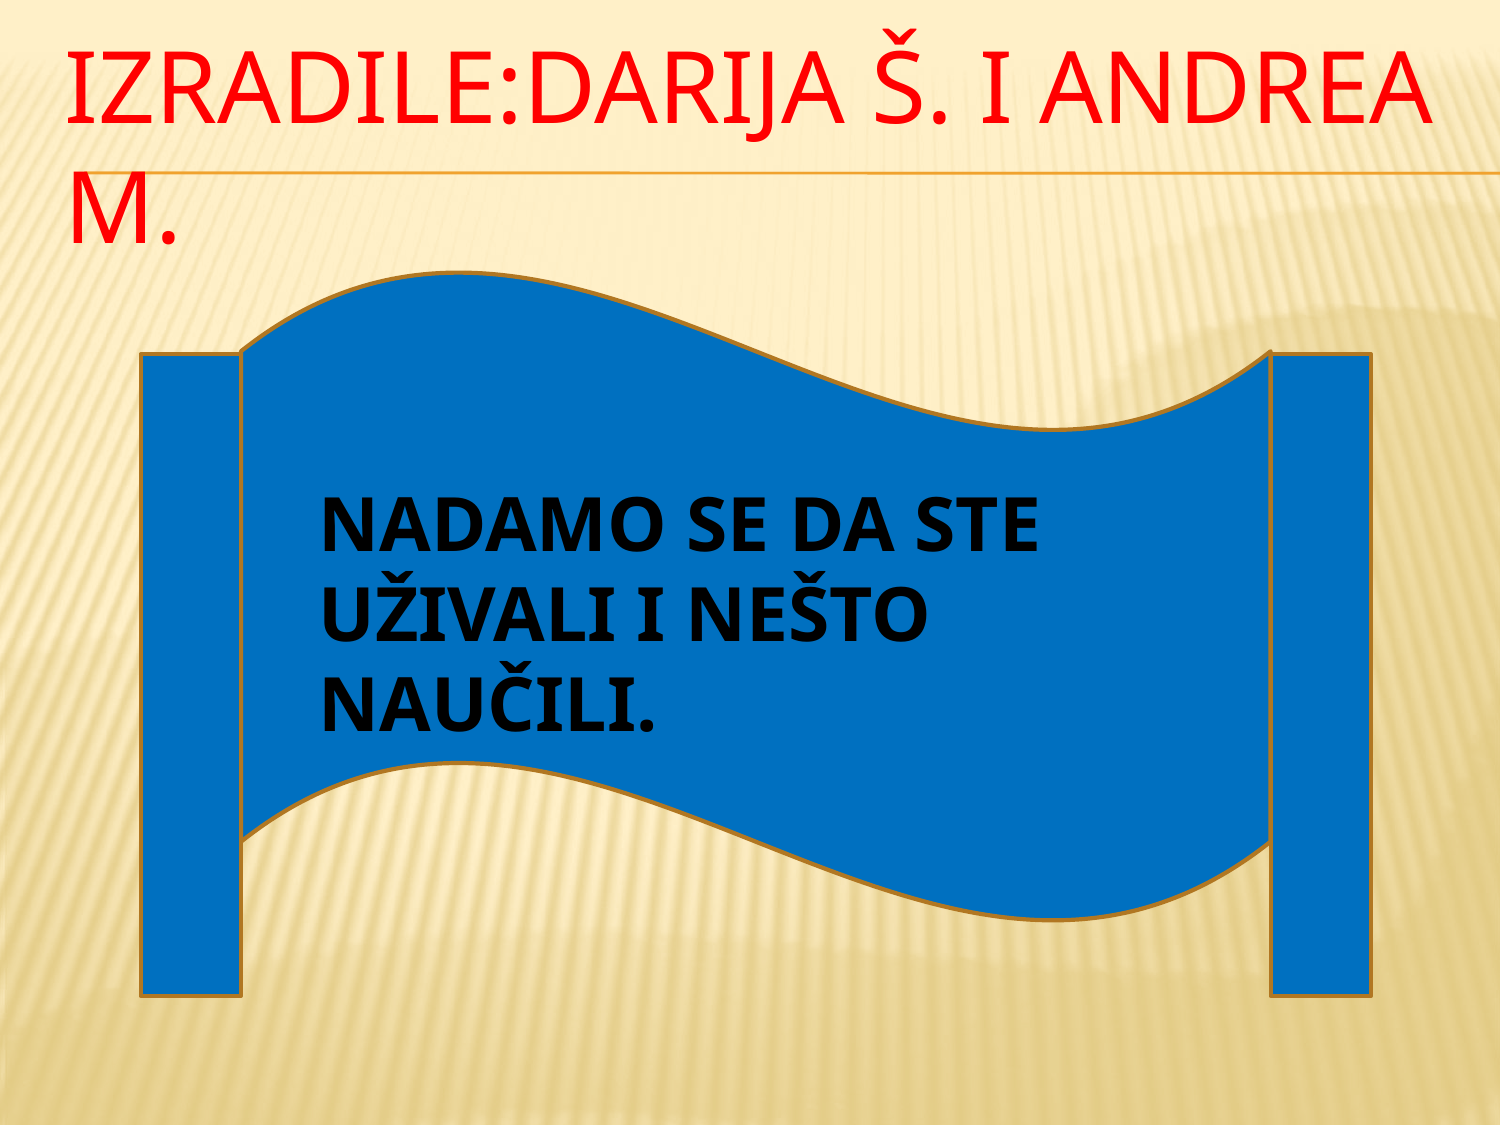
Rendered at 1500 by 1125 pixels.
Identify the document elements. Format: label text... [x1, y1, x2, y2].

title IZRADILE:DARIJA Š. I ANDREA M. [50, 75, 1475, 213]
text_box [140, 269, 1372, 997]
